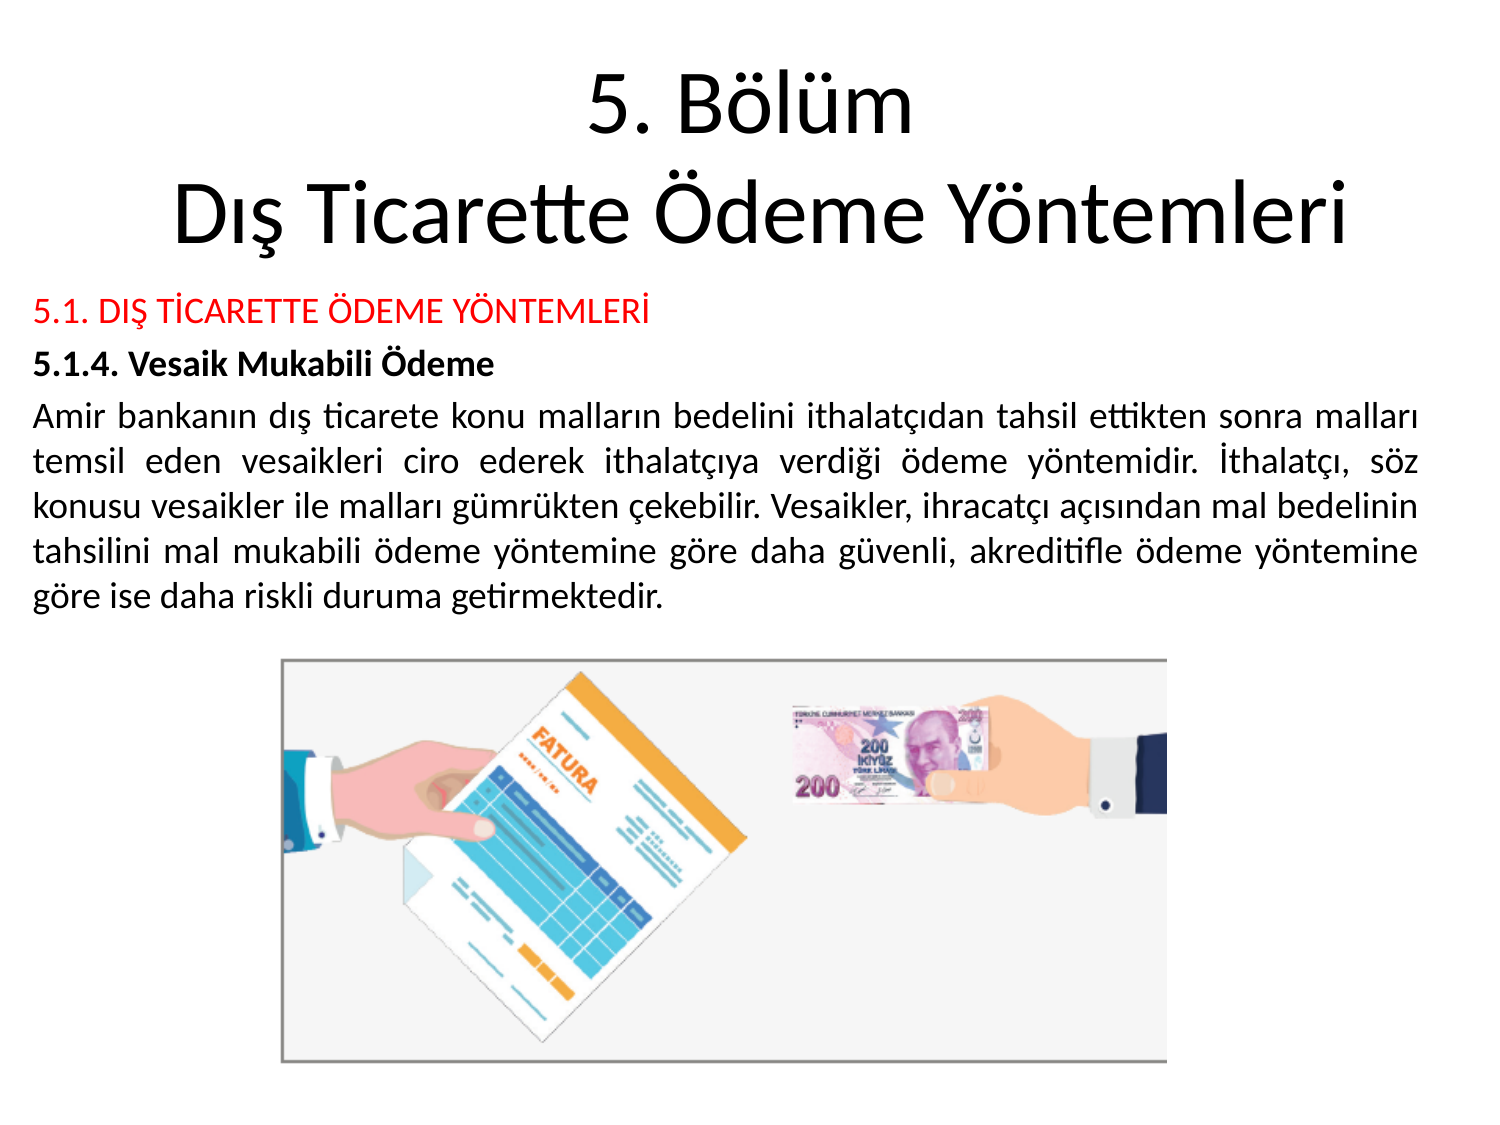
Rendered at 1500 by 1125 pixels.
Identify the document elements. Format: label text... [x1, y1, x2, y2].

subtitle 5.1. DIŞ TİCARETTE ÖDEME YÖNTEMLERİ 5.1.4. Vesaik Mukabili Ödeme Amir bankanın dış ticarete konu malların bedelini ithalatçıdan tahsil ettikten sonra malları temsil eden vesaikleri ciro ederek ithalatçıya verdiği ödeme yöntemidir. İthalatçı, söz konusu vesaikler ile malları gümrükten çekebilir. Vesaikler, ihracatçı açısından mal bedelinin tahsilini mal mukabili ödeme yöntemine göre daha güvenli, akreditifle ödeme yöntemine göre ise daha riskli duruma getirmektedir. [17, 278, 1436, 681]
picture [278, 656, 1167, 1065]
title 5. Bölüm Dış Ticarette Ödeme Yöntemleri [123, 30, 1399, 273]
